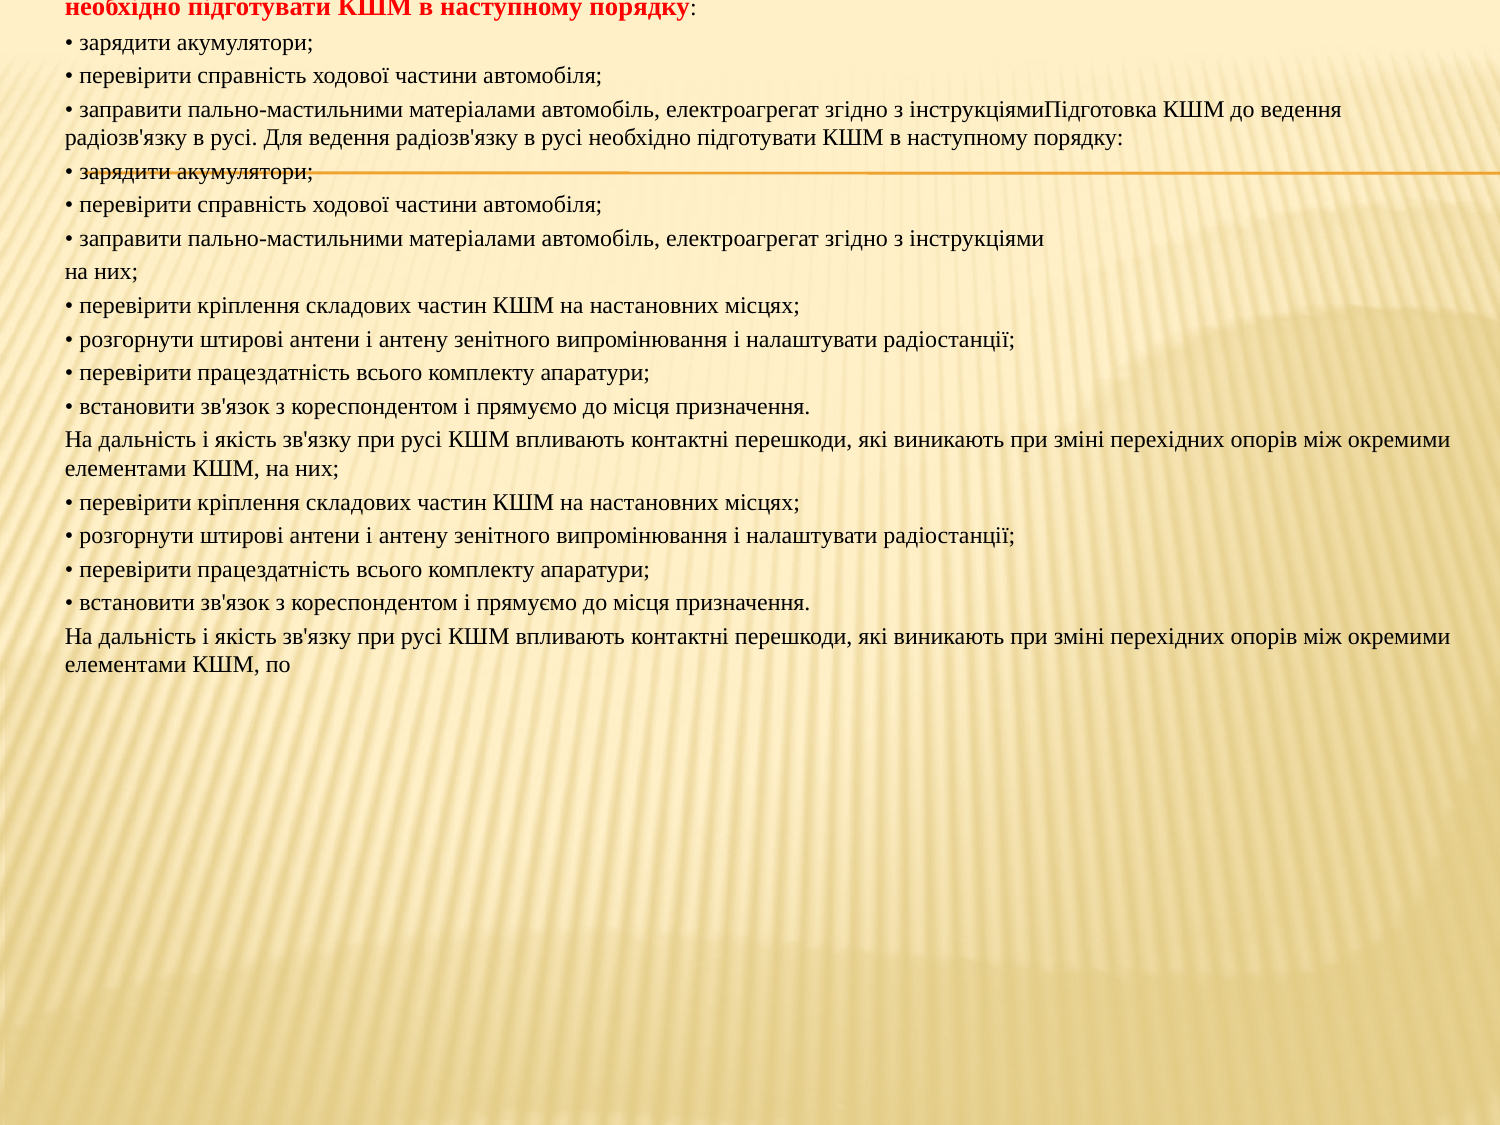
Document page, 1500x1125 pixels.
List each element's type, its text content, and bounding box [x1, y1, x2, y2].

list необхідно підготувати КШМ в наступному порядку: • зарядити акумулятори; • перевірити справність ходової частини автомобіля; • заправити пально-мастильними матеріалами автомобіль, електроагрегат згідно з інструкціямиПідготовка КШМ до ведення радіозв'язку в русі. Для ведення радіозв'язку в русі необхідно підготувати КШМ в наступному порядку: • зарядити акумулятори; • перевірити справність ходової частини автомобіля; • заправити пально-мастильними матеріалами автомобіль, електроагрегат згідно з інструкціями на них; • перевірити кріплення складових частин КШМ на настановних місцях; • розгорнути штирові антени і антену зенітного випромінювання і налаштувати радіостанції; • перевірити працездатність всього комплекту апаратури; • встановити зв'язок з кореспондентом і прямуємо до місця призначення. На дальність і якість зв'язку при русі КШМ впливають контактні перешкоди, які виникають при зміні перехідних опорів між окремими елементами КШМ, на них; • перевірити кріплення складових частин КШМ на настановних місцях; • розгорнути штирові антени і антену зенітного випромінювання і налаштувати радіостанції; • перевірити працездатність всього комплекту апаратури; • встановити зв'язок з кореспондентом і прямуємо до місця призначення. На дальність і якість зв'язку при русі КШМ впливають контактні перешкоди, які виникають при зміні перехідних опорів між окремими елементами КШМ, по [50, 0, 1475, 725]
